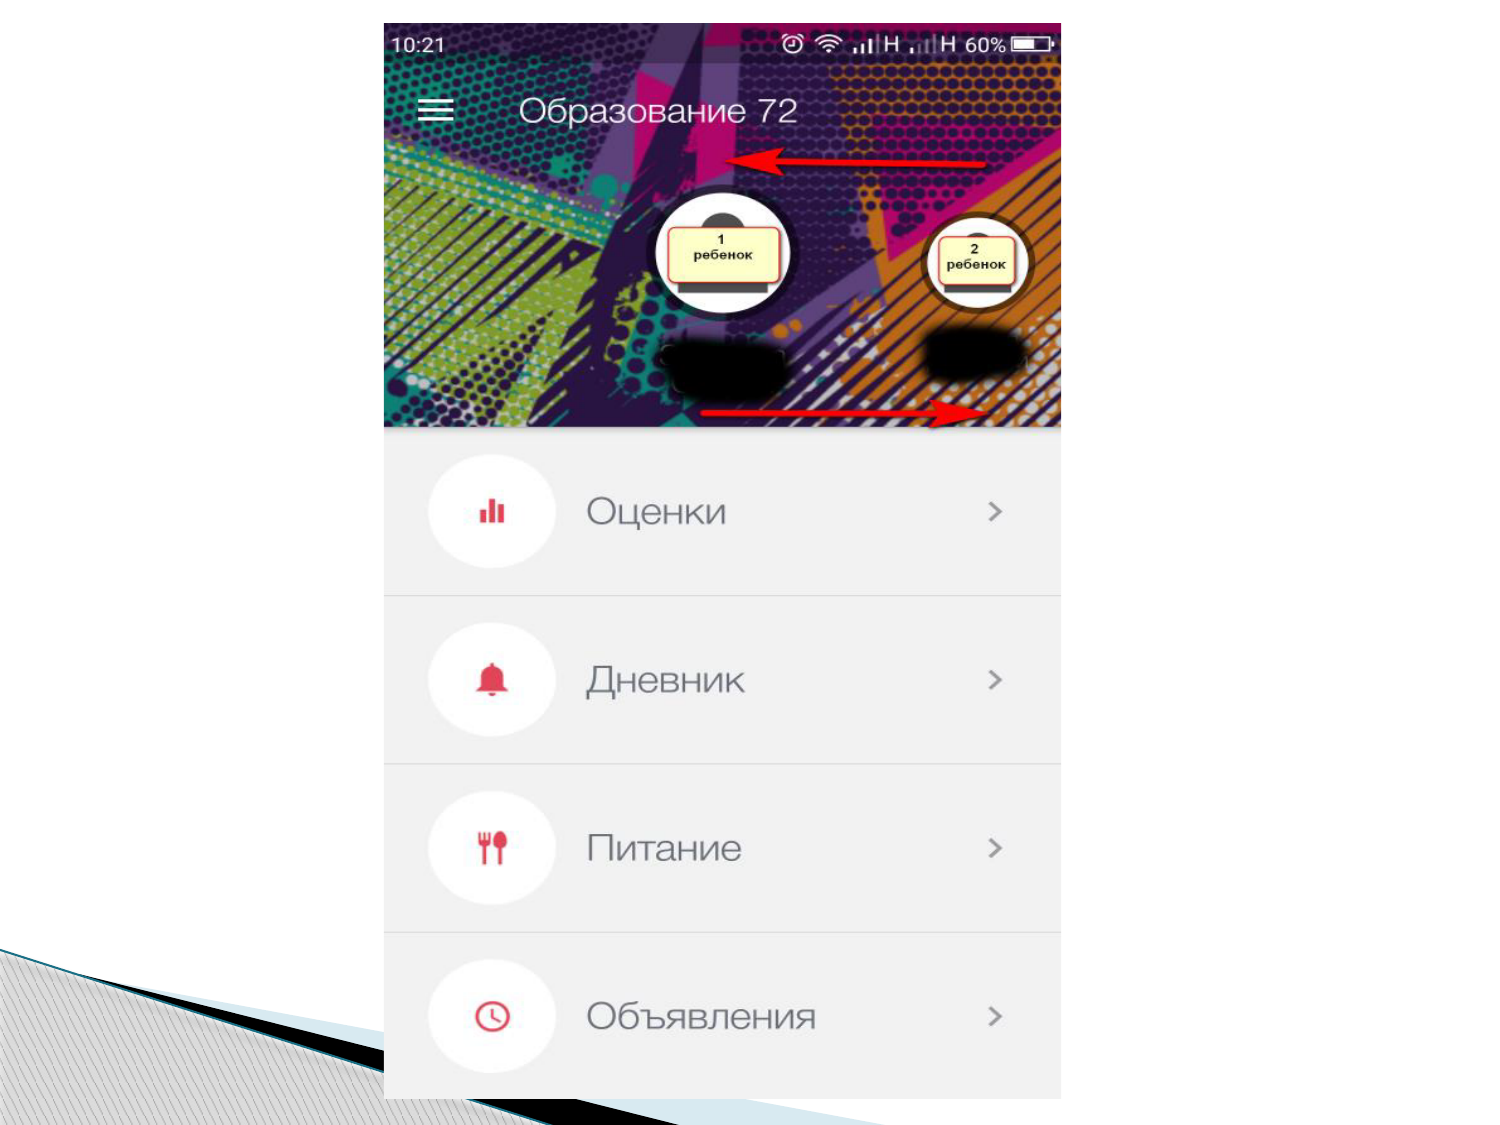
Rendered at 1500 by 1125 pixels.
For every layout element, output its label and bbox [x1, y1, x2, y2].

picture [383, 23, 1062, 1099]
